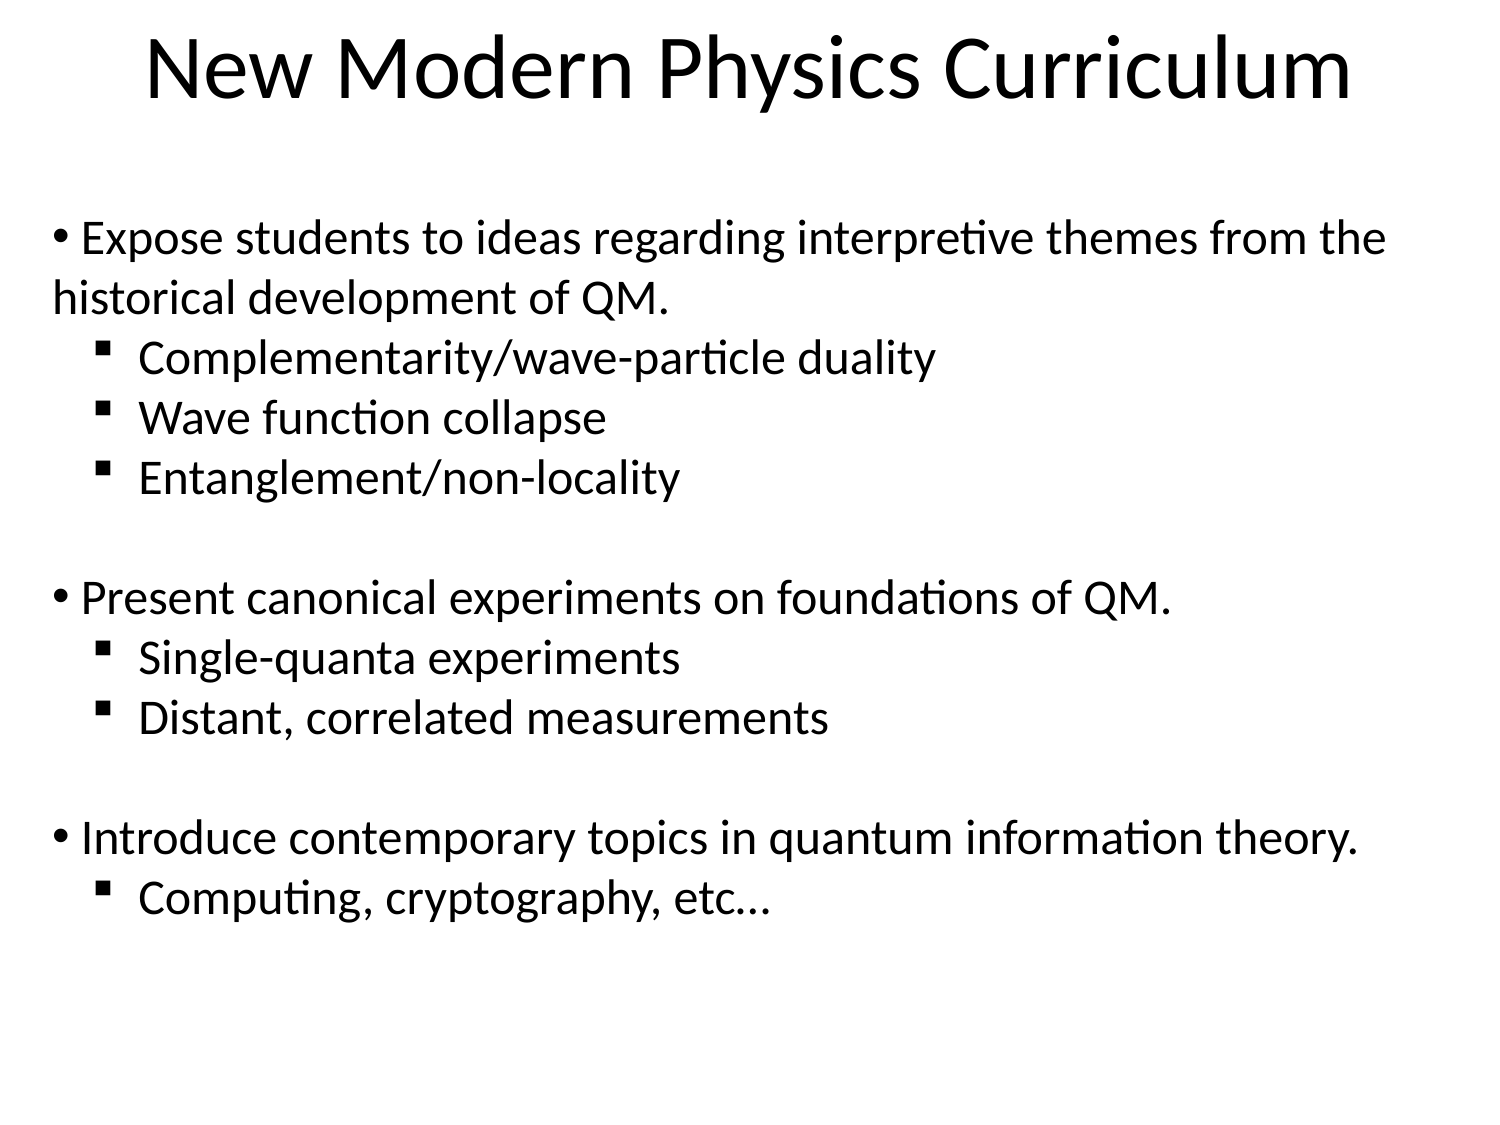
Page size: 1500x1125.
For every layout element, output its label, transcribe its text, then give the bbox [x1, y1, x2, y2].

text_box Expose students to ideas regarding interpretive themes from the historical development of QM. Complementarity/wave-particle duality Wave function collapse Entanglement/non-locality Present canonical experiments on foundations of QM. Single-quanta experiments Distant, correlated measurements Introduce contemporary topics in quantum information theory. Computing, cryptography, etc… [37, 137, 1500, 978]
text_box New Modern Physics Curriculum [0, 0, 1500, 125]
